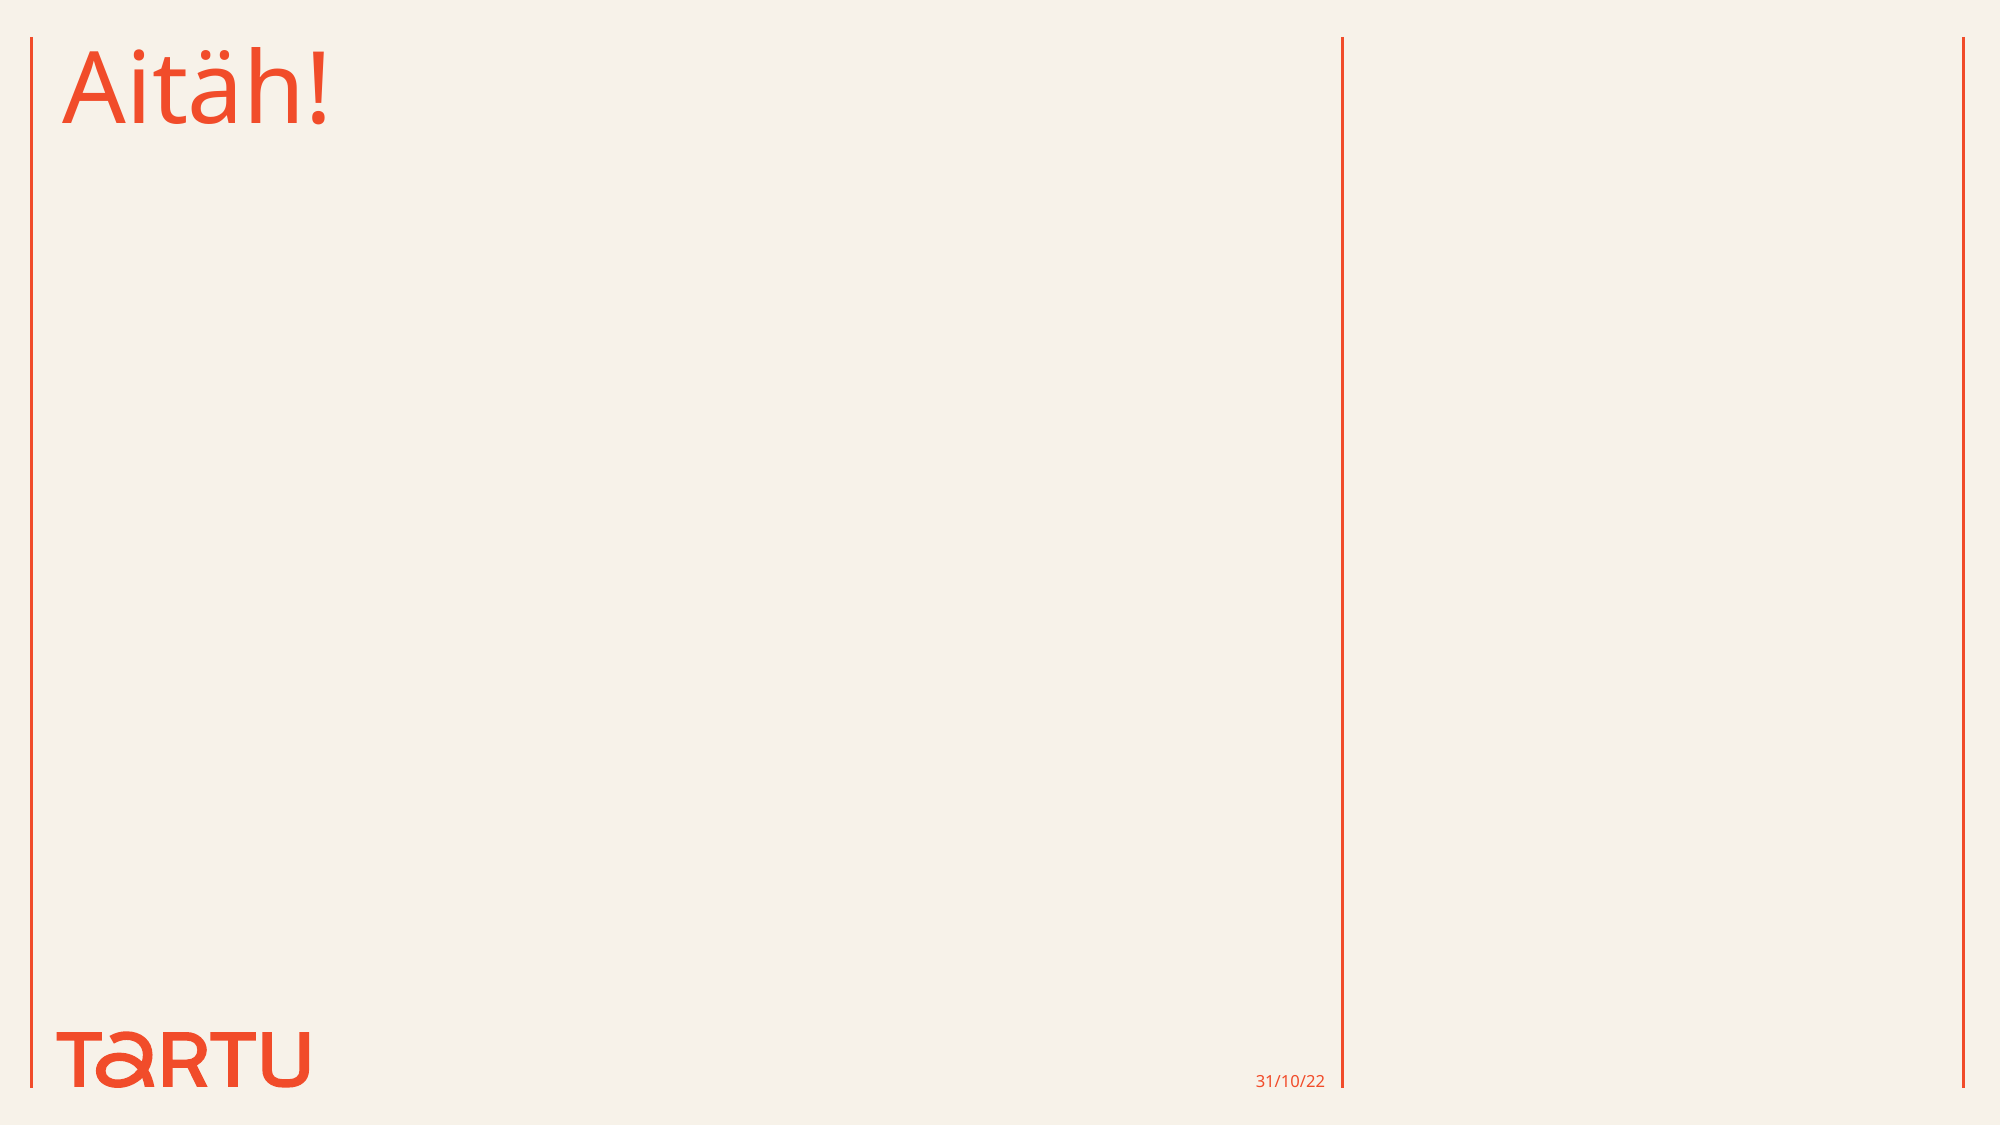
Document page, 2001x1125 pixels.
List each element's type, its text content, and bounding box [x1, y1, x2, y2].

title Aitäh! [47, 36, 1326, 378]
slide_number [875, 1038, 1326, 1099]
